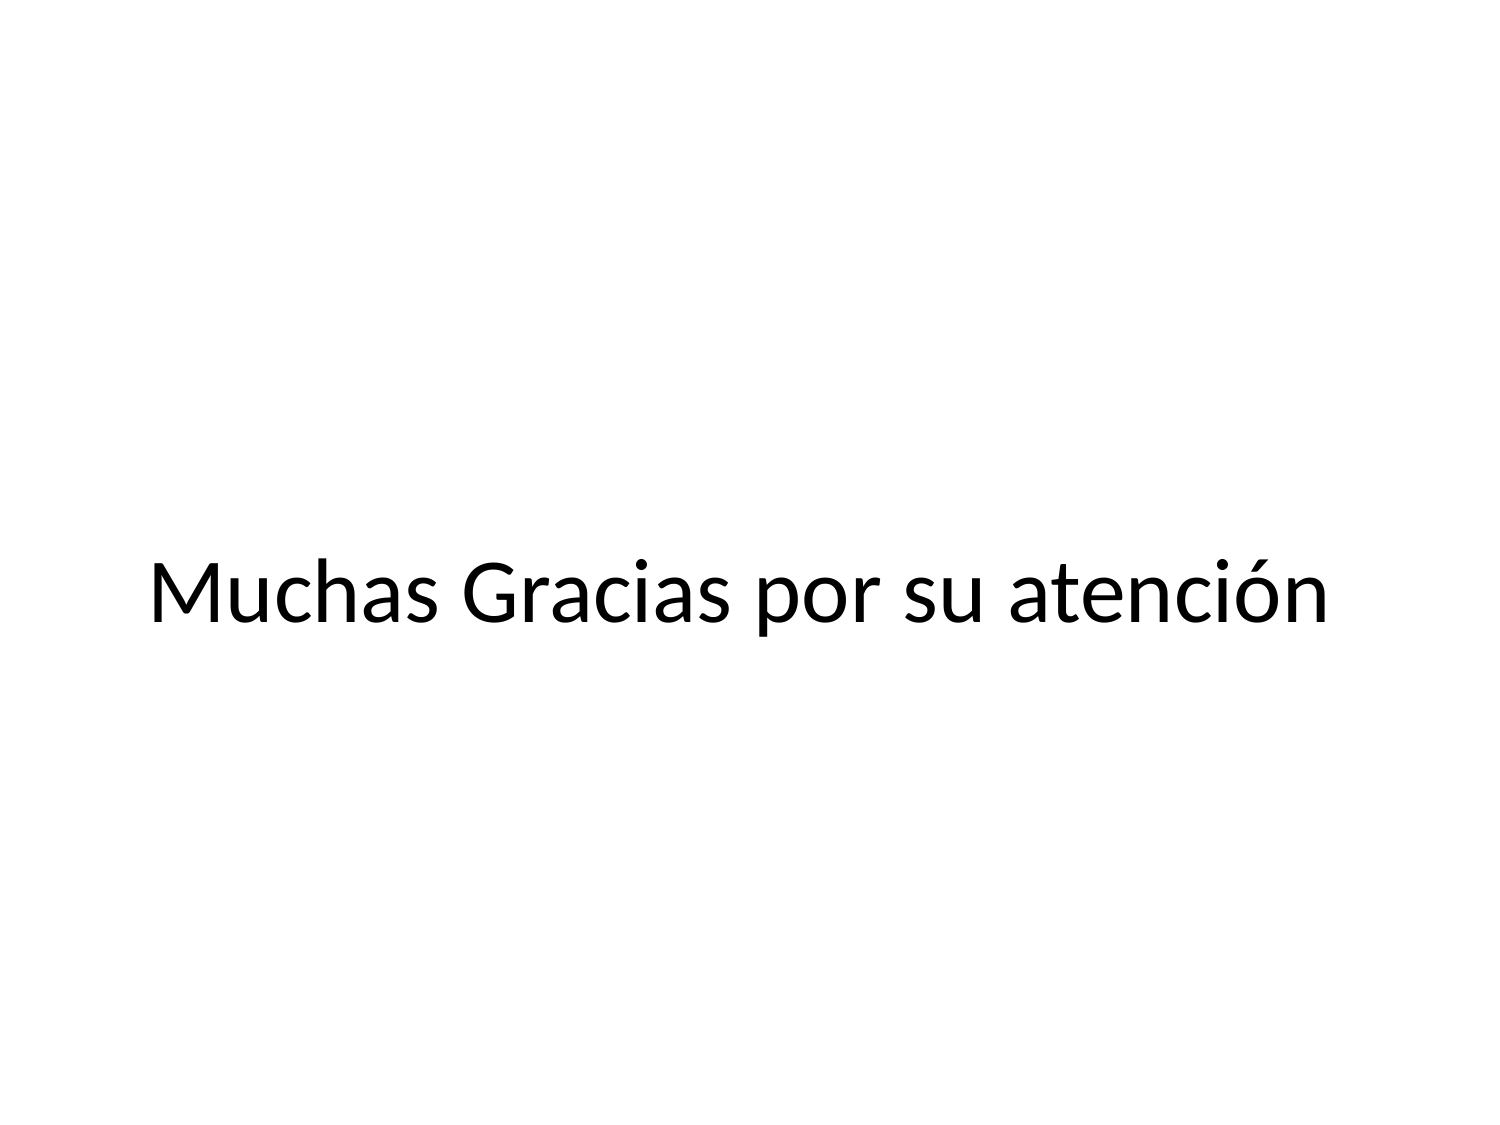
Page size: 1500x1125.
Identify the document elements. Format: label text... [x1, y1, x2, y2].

title Muchas Gracias por su atención [64, 491, 1415, 680]
